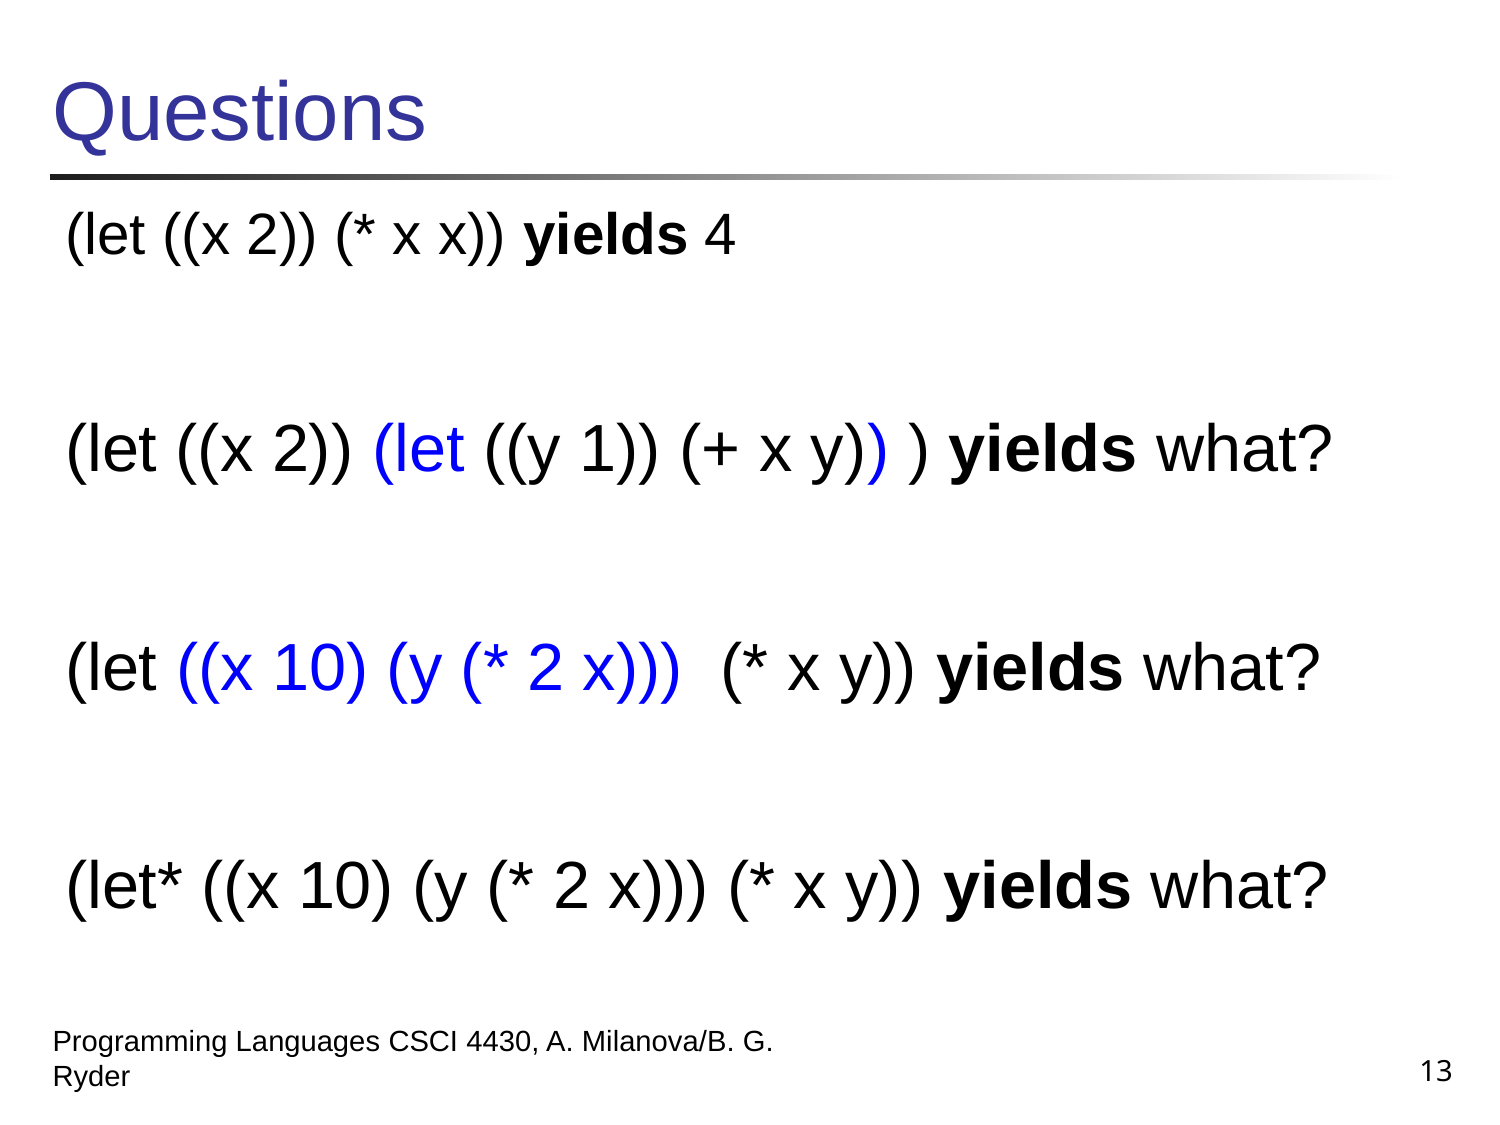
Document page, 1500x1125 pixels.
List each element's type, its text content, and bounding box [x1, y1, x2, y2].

list (let ((x 2)) (* x x)) yields 4 (let ((x 2)) (let ((y 1)) (+ x y)) ) yields what? (let ((x 10) (y (* 2 x))) (* x y)) yields what? (let* ((x 10) (y (* 2 x))) (* x y)) yields what? [50, 174, 1475, 1013]
footer Programming Languages CSCI 4430, A. Milanova/B. G. Ryder [37, 1024, 876, 1101]
slide_number 13 [1154, 1023, 1468, 1100]
title Questions [37, 0, 1466, 165]
